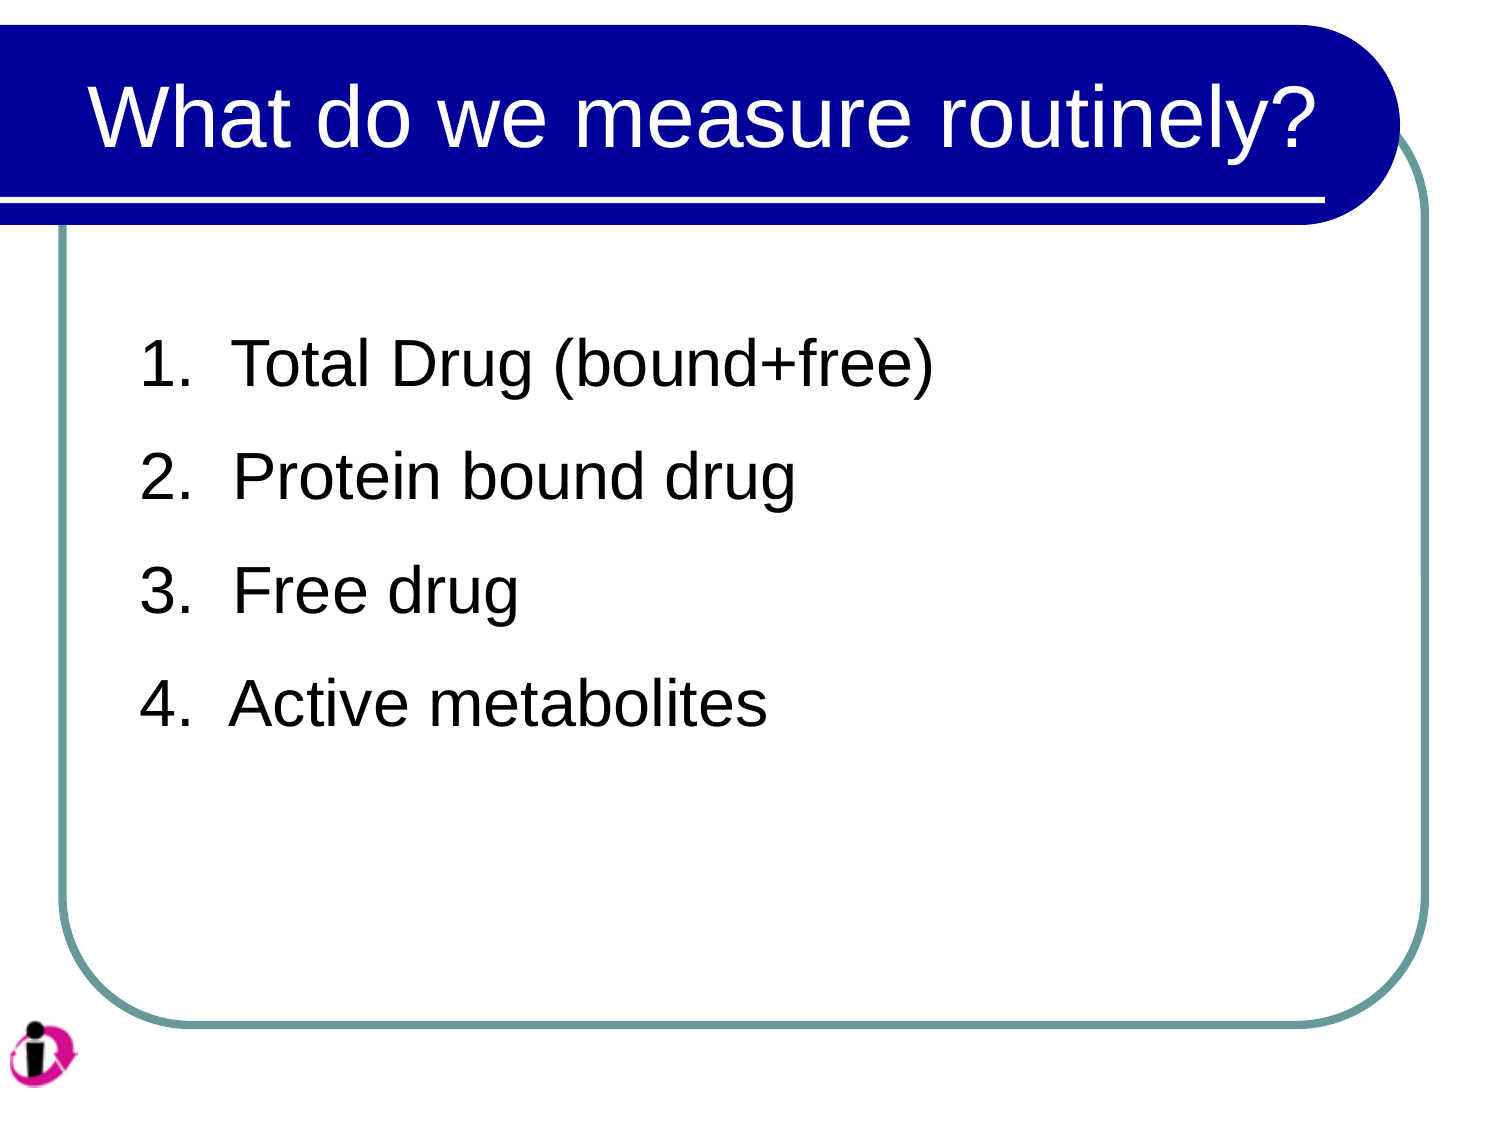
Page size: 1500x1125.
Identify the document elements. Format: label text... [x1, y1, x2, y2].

text_box What do we measure routinely? [72, 37, 1388, 188]
picture [10, 1020, 78, 1088]
text_box 1. Total Drug (bound+free) 2. Protein bound drug 3. Free drug 4. Active metabolites [124, 312, 1113, 840]
